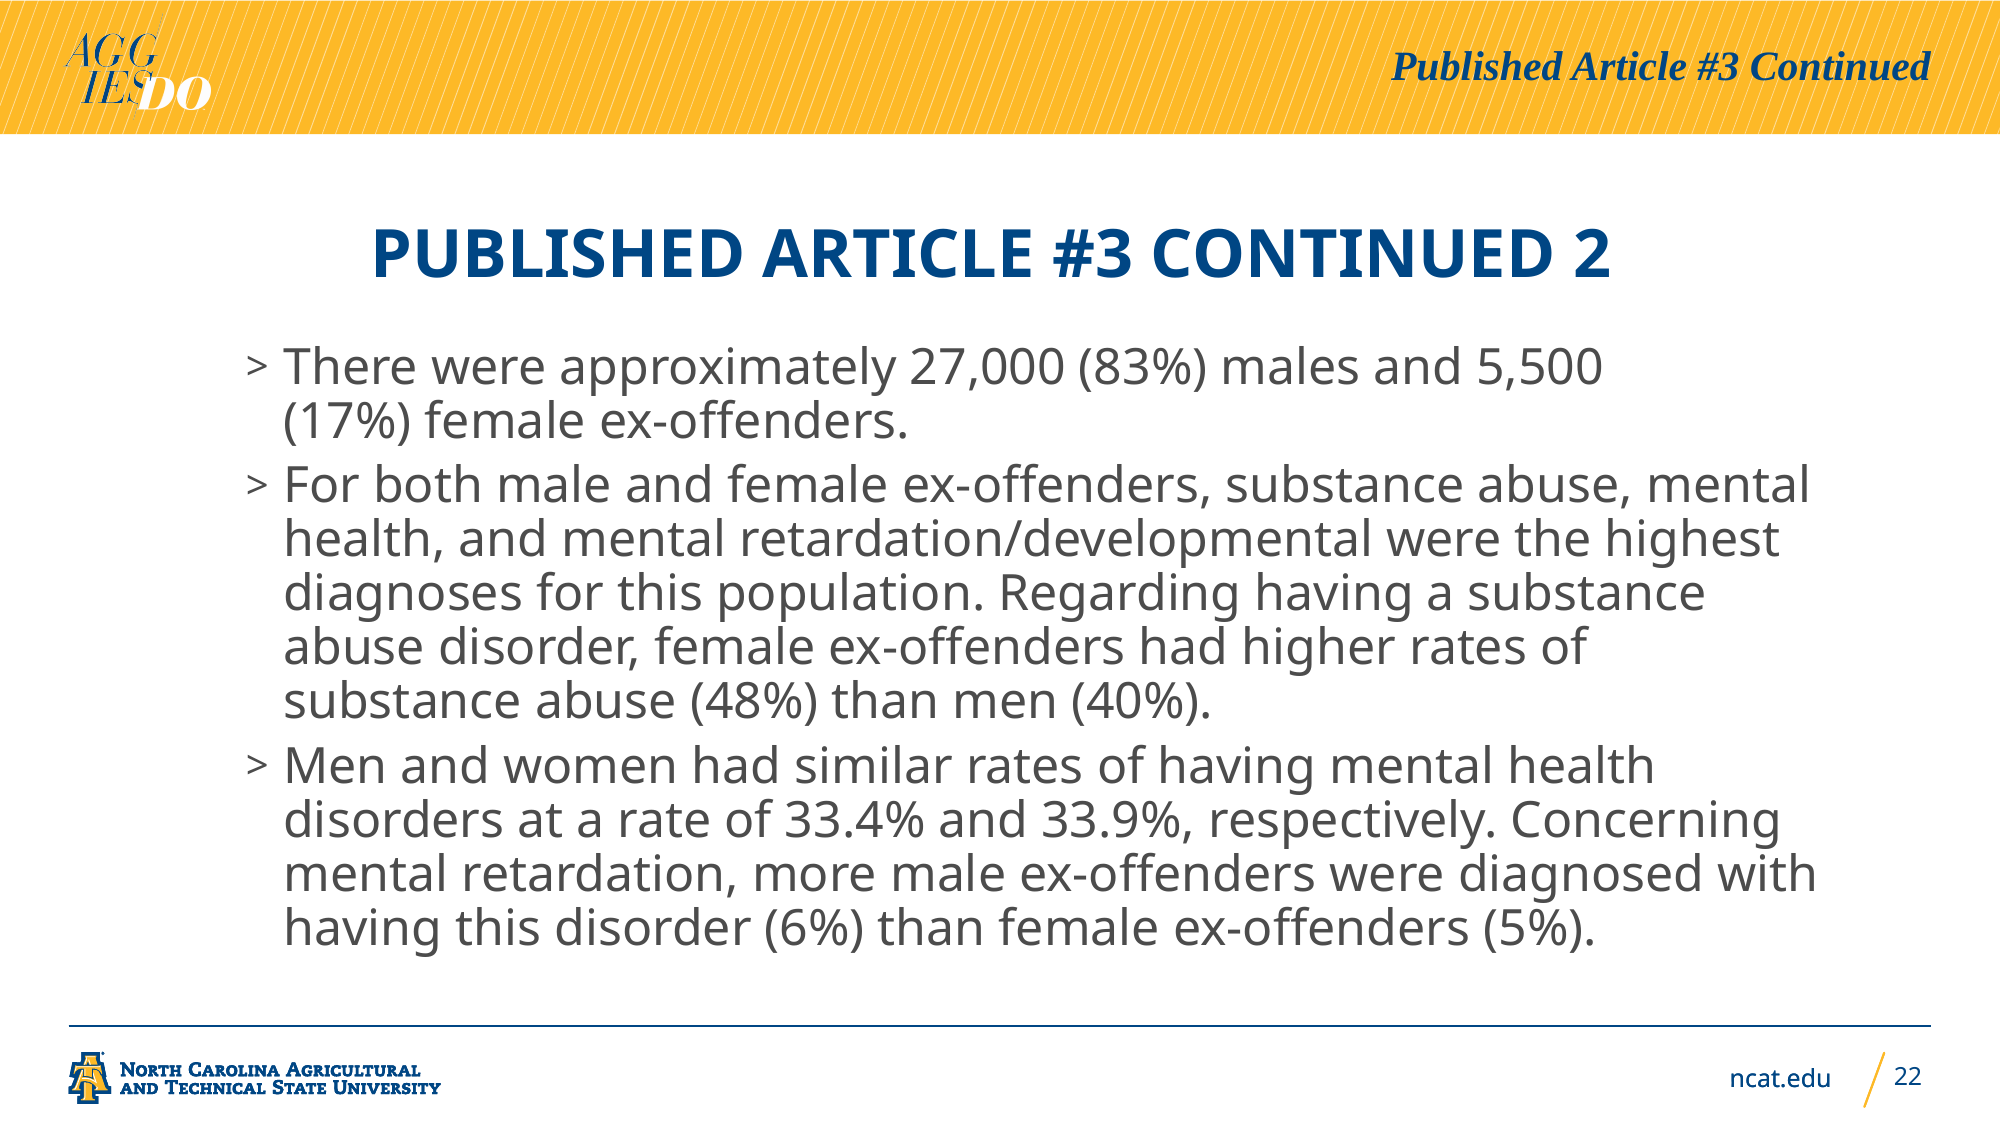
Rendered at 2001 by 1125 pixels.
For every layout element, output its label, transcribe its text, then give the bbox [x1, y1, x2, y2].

list There were approximately 27,000 (83%) males and 5,500 (17%) female ex-offenders. For both male and female ex-offenders, substance abuse, mental health, and mental retardation/developmental were the highest diagnoses for this population. Regarding having a substance abuse disorder, female ex-offenders had higher rates of substance abuse (48%) than men (40%). Men and women had similar rates of having mental health disorders at a rate of 33.4% and 33.9%, respectively. Concerning mental retardation, more male ex-offenders were diagnosed with having this disorder (6%) than female ex-offenders (5%). [156, 333, 1844, 997]
list Published Article #3 Continued [999, 0, 1932, 135]
title Published Article #3 Continued 2 [156, 213, 1844, 306]
picture [63, 13, 211, 120]
